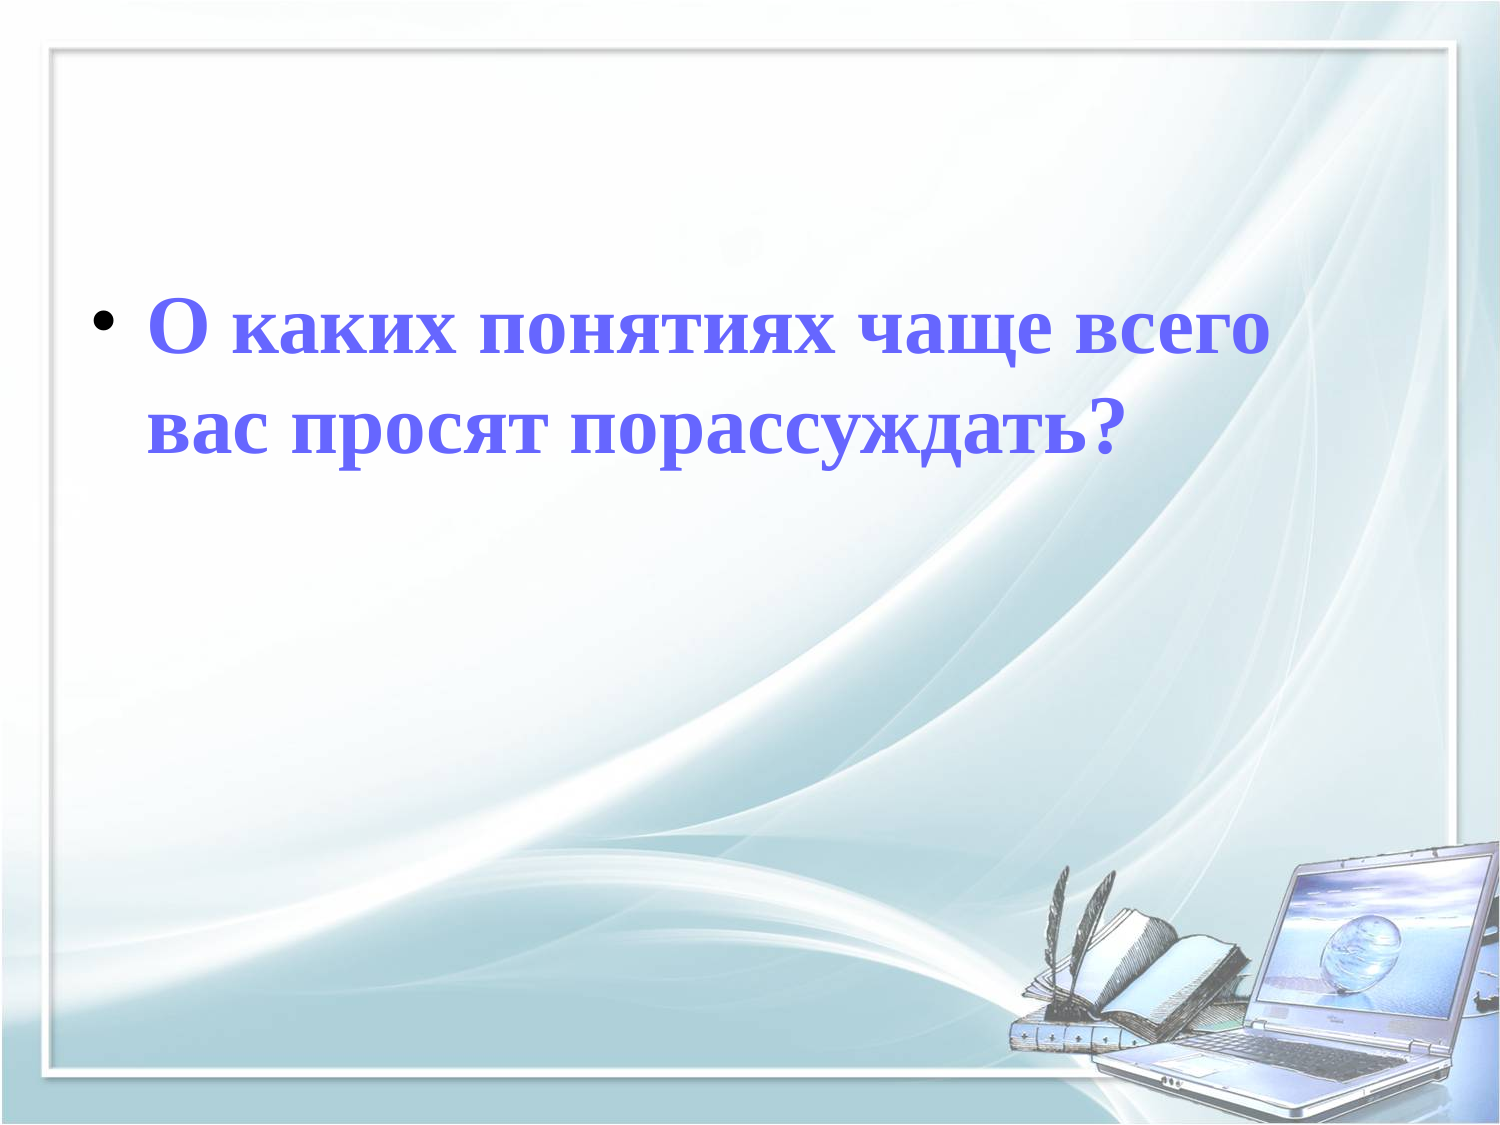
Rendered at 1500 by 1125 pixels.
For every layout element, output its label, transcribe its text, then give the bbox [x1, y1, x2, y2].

picture [0, 0, 1500, 1125]
list О каких понятиях чаще всего вас просят порассуждать? [75, 262, 1425, 1005]
